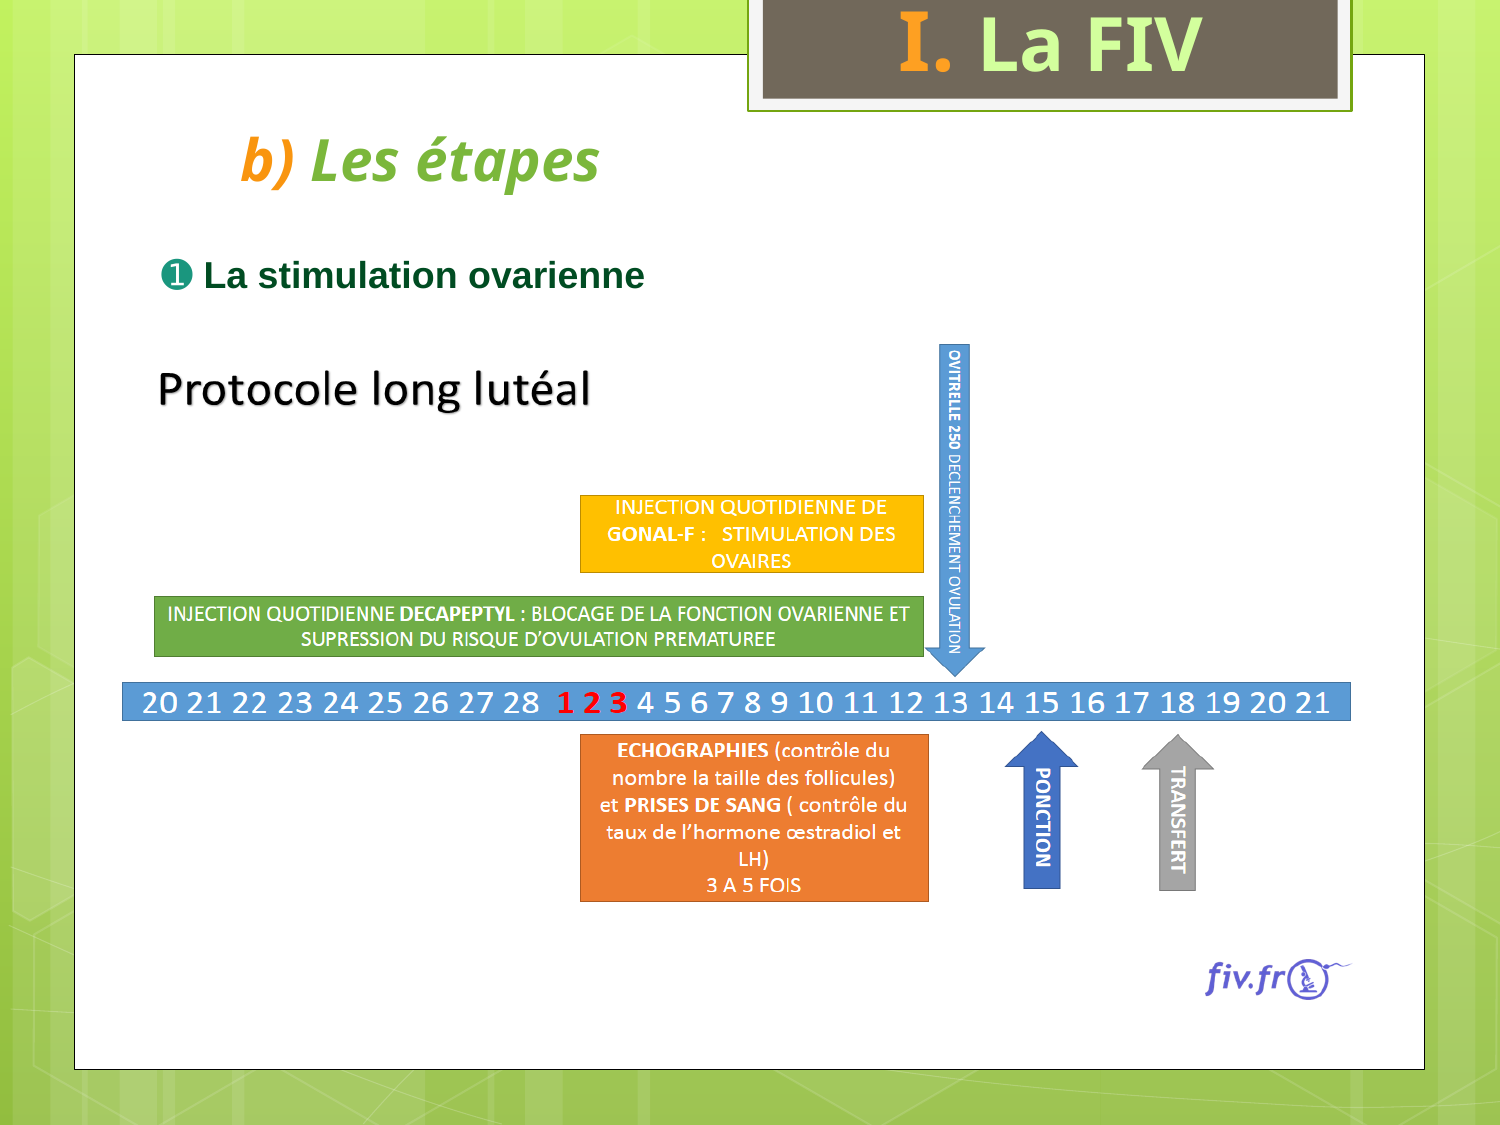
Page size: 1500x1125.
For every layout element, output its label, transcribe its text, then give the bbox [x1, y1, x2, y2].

picture [111, 337, 1357, 1012]
text_box I. La FIV [761, 0, 1341, 96]
text_box ➊ La stimulation ovarienne [146, 243, 661, 304]
text_box b) Les étapes [84, 115, 758, 201]
